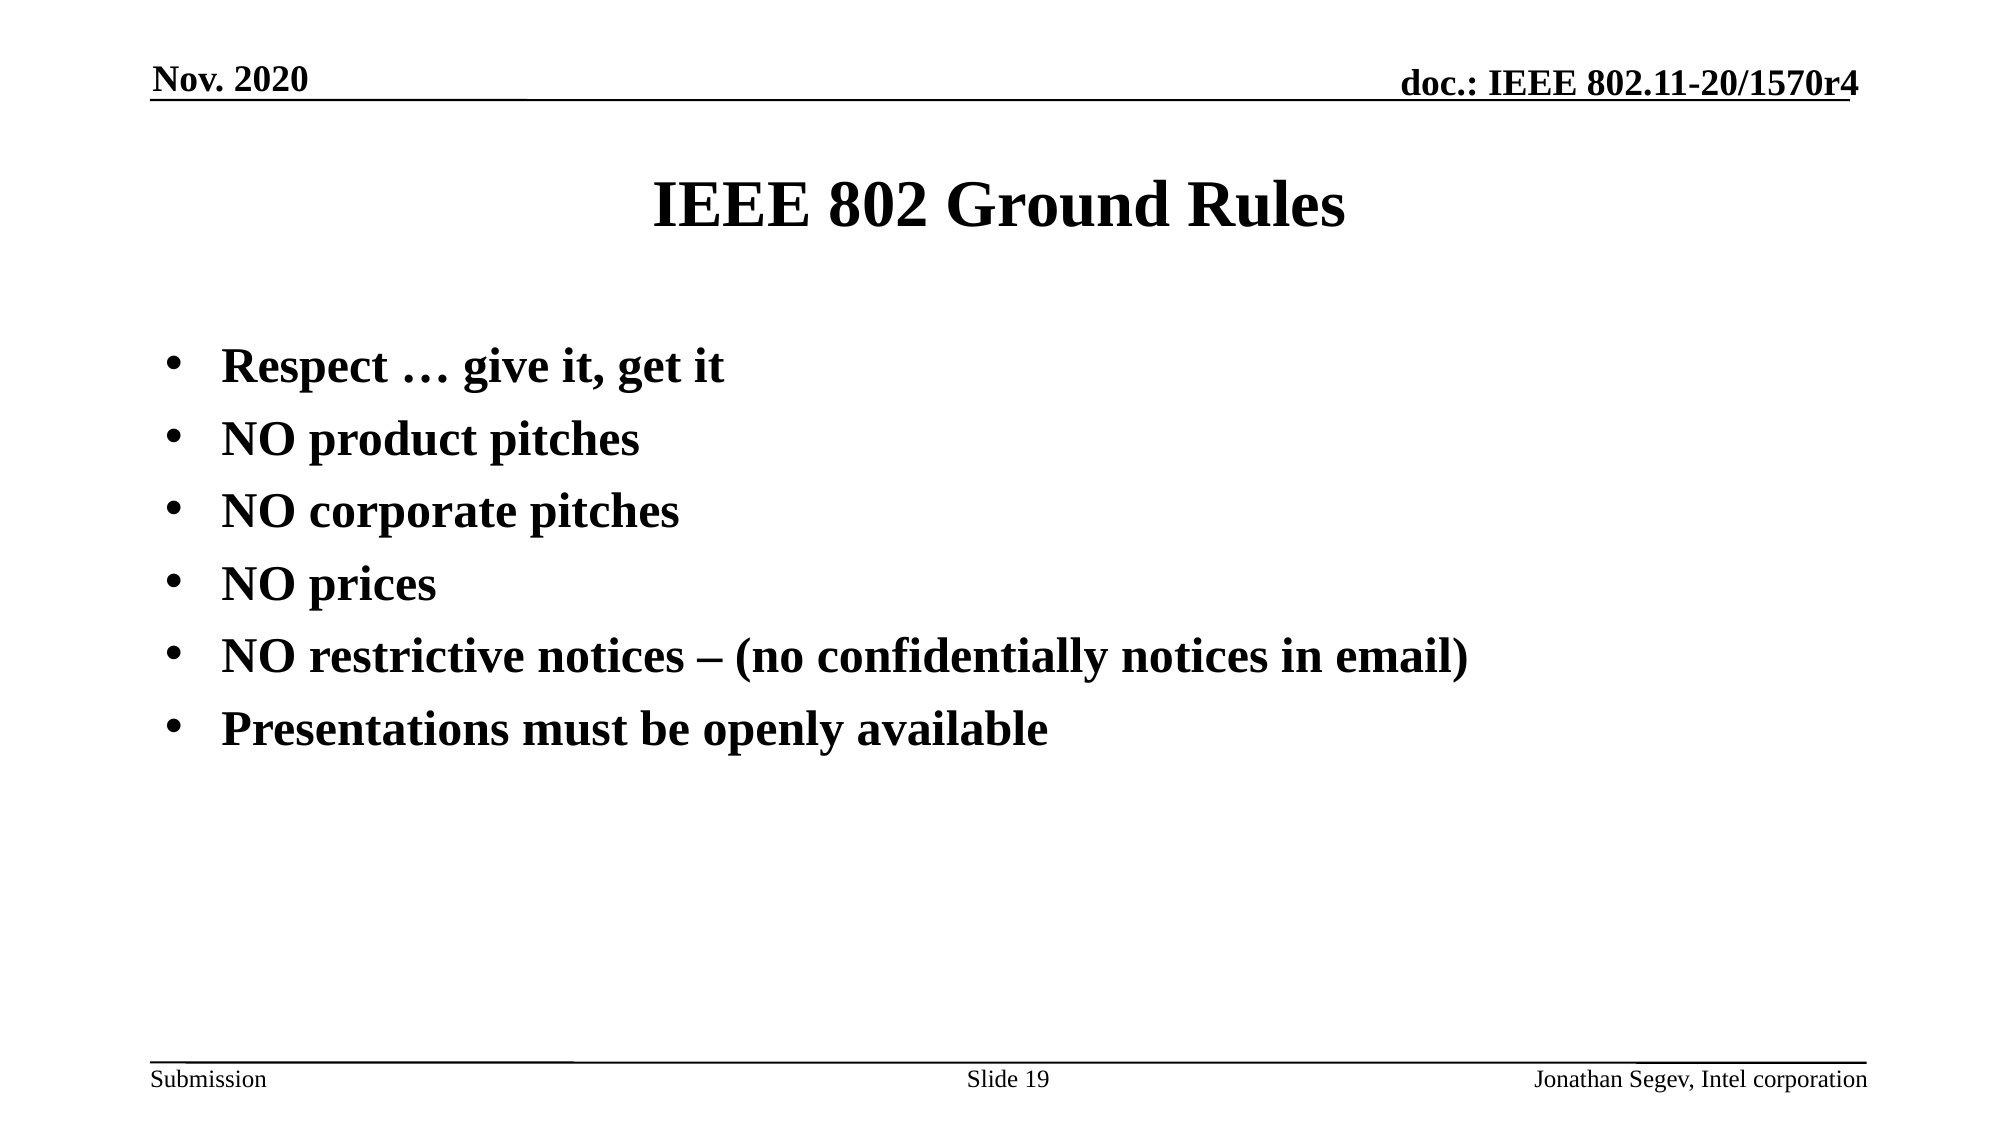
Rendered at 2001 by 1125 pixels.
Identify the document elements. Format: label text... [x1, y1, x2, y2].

footer Jonathan Segev, Intel corporation [1171, 1061, 1869, 1093]
list Respect … give it, get it NO product pitches NO corporate pitches NO prices NO restrictive notices – (no confidentially notices in email) Presentations must be openly available [149, 324, 1850, 1000]
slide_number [152, 54, 563, 100]
title IEEE 802 Ground Rules [149, 112, 1850, 288]
slide_number Slide 19 [950, 1061, 1067, 1123]
